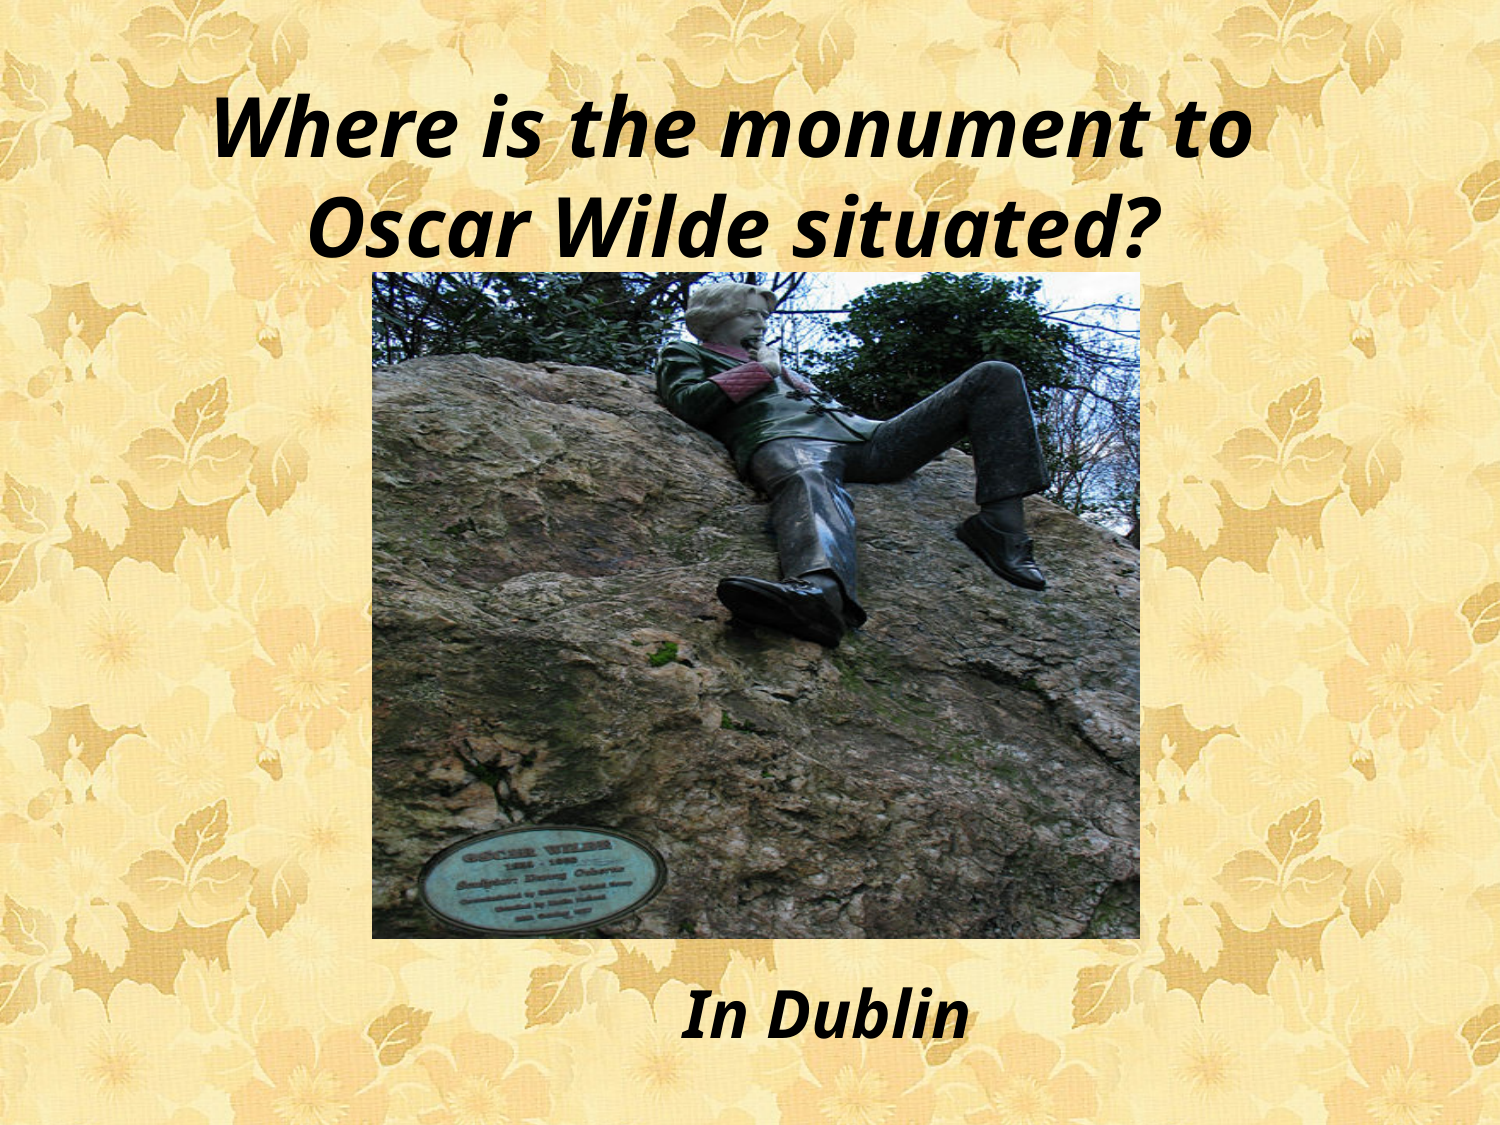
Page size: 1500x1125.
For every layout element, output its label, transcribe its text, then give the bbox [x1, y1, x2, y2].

picture [0, 0, 1500, 1125]
text_box Where is the monument to Oscar Wilde situated? [88, 66, 1377, 281]
text_box In Dublin [631, 964, 1010, 1059]
